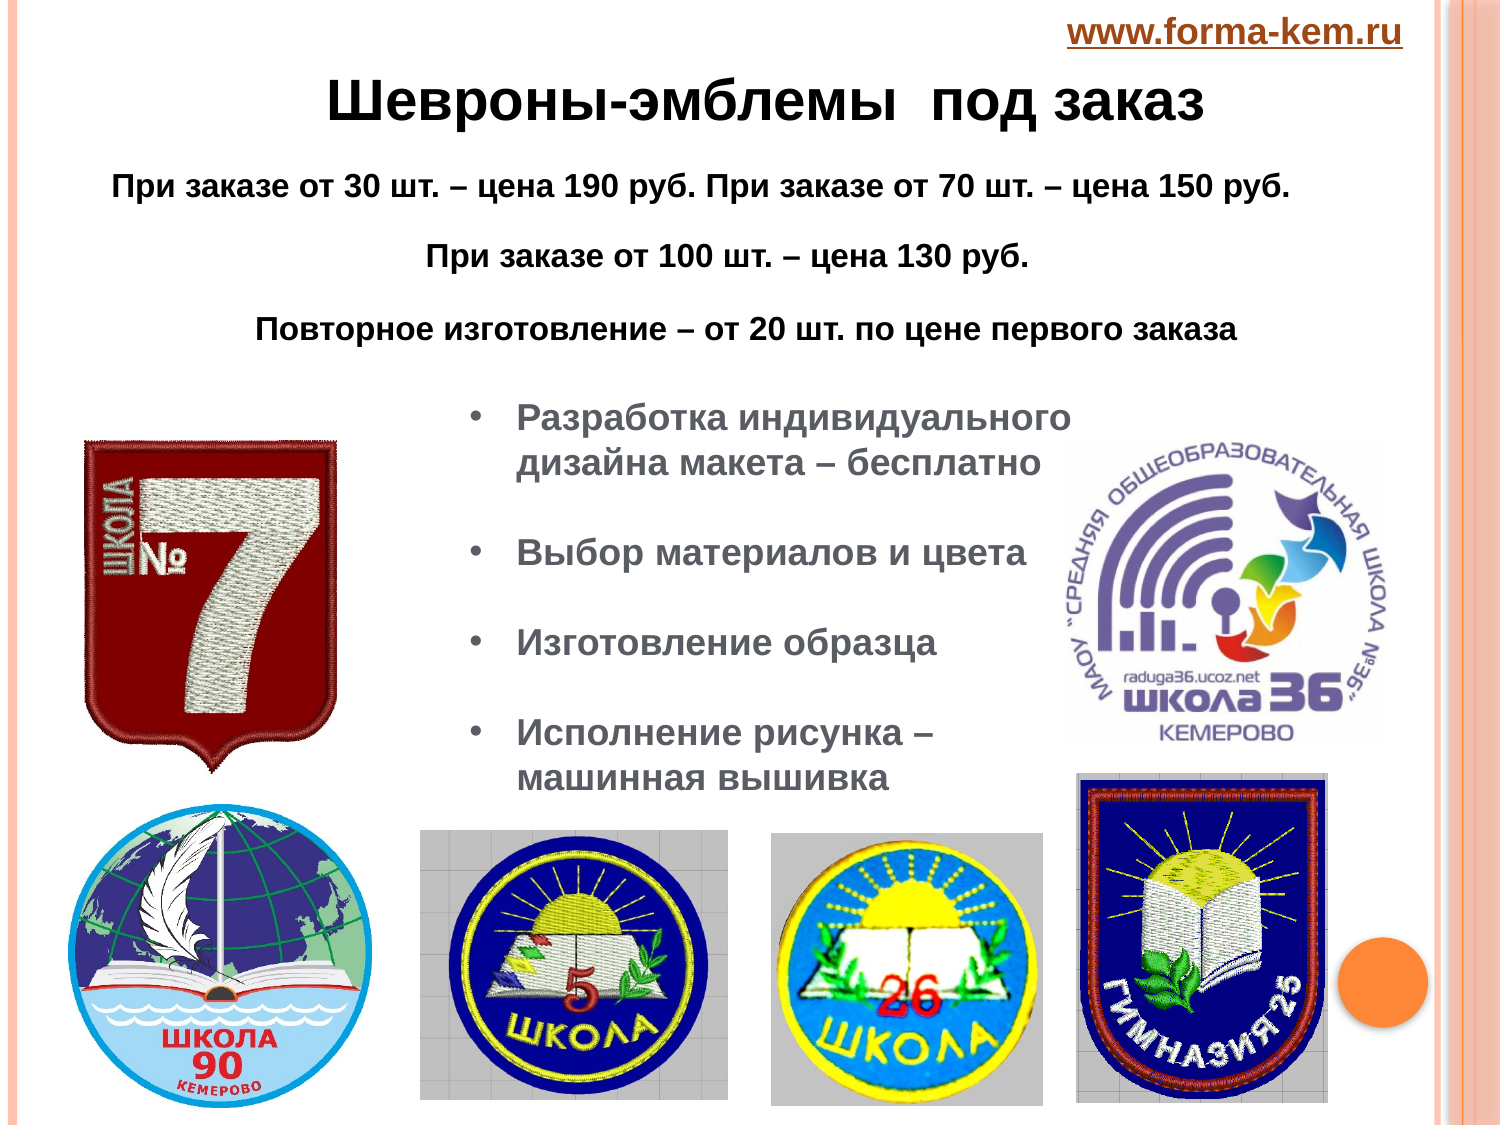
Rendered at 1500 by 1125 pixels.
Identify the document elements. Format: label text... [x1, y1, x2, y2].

text_box При заказе от 30 шт. – цена 190 руб. При заказе от 70 шт. – цена 150 руб. При заказе от 100 шт. – цена 130 руб. [96, 157, 1359, 282]
picture [68, 963, 203, 1108]
picture [420, 829, 729, 1101]
text_box www.forma-kem.ru [1052, 0, 1418, 60]
text_box Разработка индивидуального дизайна макета – бесплатно Выбор материалов и цвета Изготовление образца Исполнение рисунка – машинная вышивка [454, 385, 1105, 941]
picture [68, 804, 212, 942]
picture [76, 812, 365, 1101]
text_box Шевроны-эмблемы под заказ [159, 54, 1373, 140]
picture [1075, 773, 1328, 1104]
picture [1064, 439, 1389, 744]
text_box Повторное изготовление – от 20 шт. по цене первого заказа [240, 299, 1254, 395]
picture [83, 439, 338, 775]
picture [238, 970, 372, 1108]
picture [231, 804, 372, 935]
picture [770, 832, 1044, 1106]
